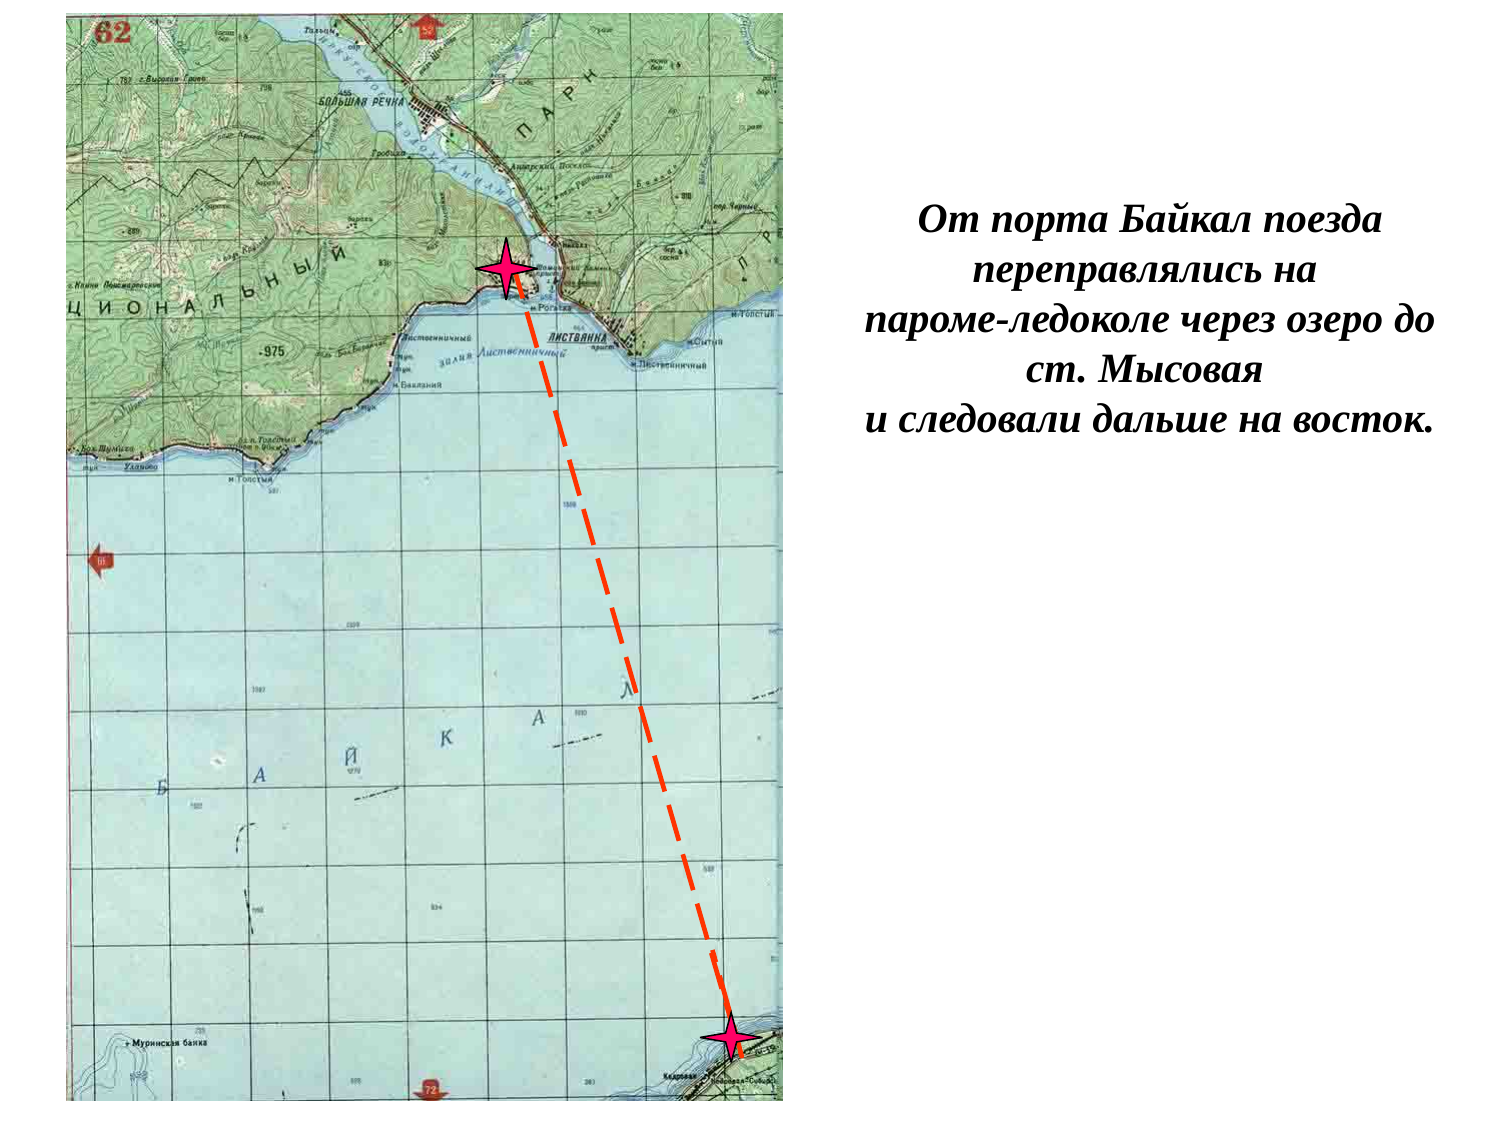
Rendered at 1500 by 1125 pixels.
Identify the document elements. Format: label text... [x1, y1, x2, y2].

text_box От порта Байкал поезда переправлялись на пароме-ледоколе через озеро до ст. Мысовая и следовали дальше на восток. [831, 183, 1469, 449]
picture [66, 13, 783, 1101]
